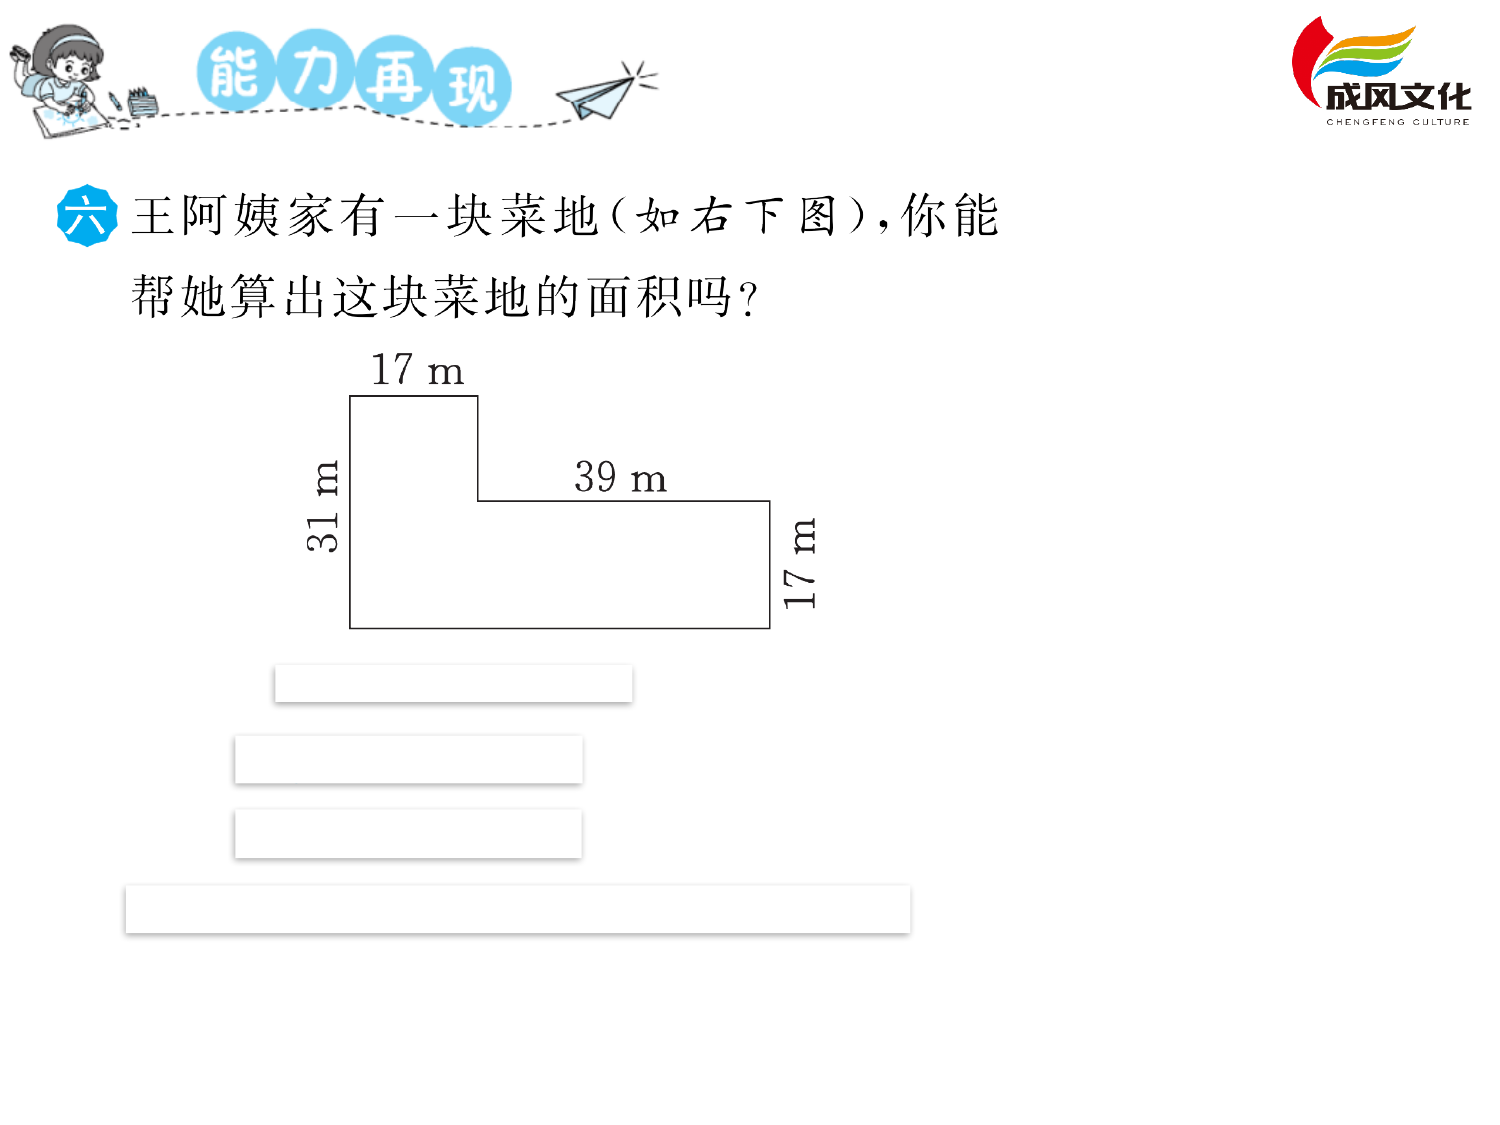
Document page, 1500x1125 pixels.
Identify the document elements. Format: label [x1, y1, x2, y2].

picture [52, 164, 1038, 961]
picture [1281, 0, 1489, 136]
picture [0, 12, 674, 152]
